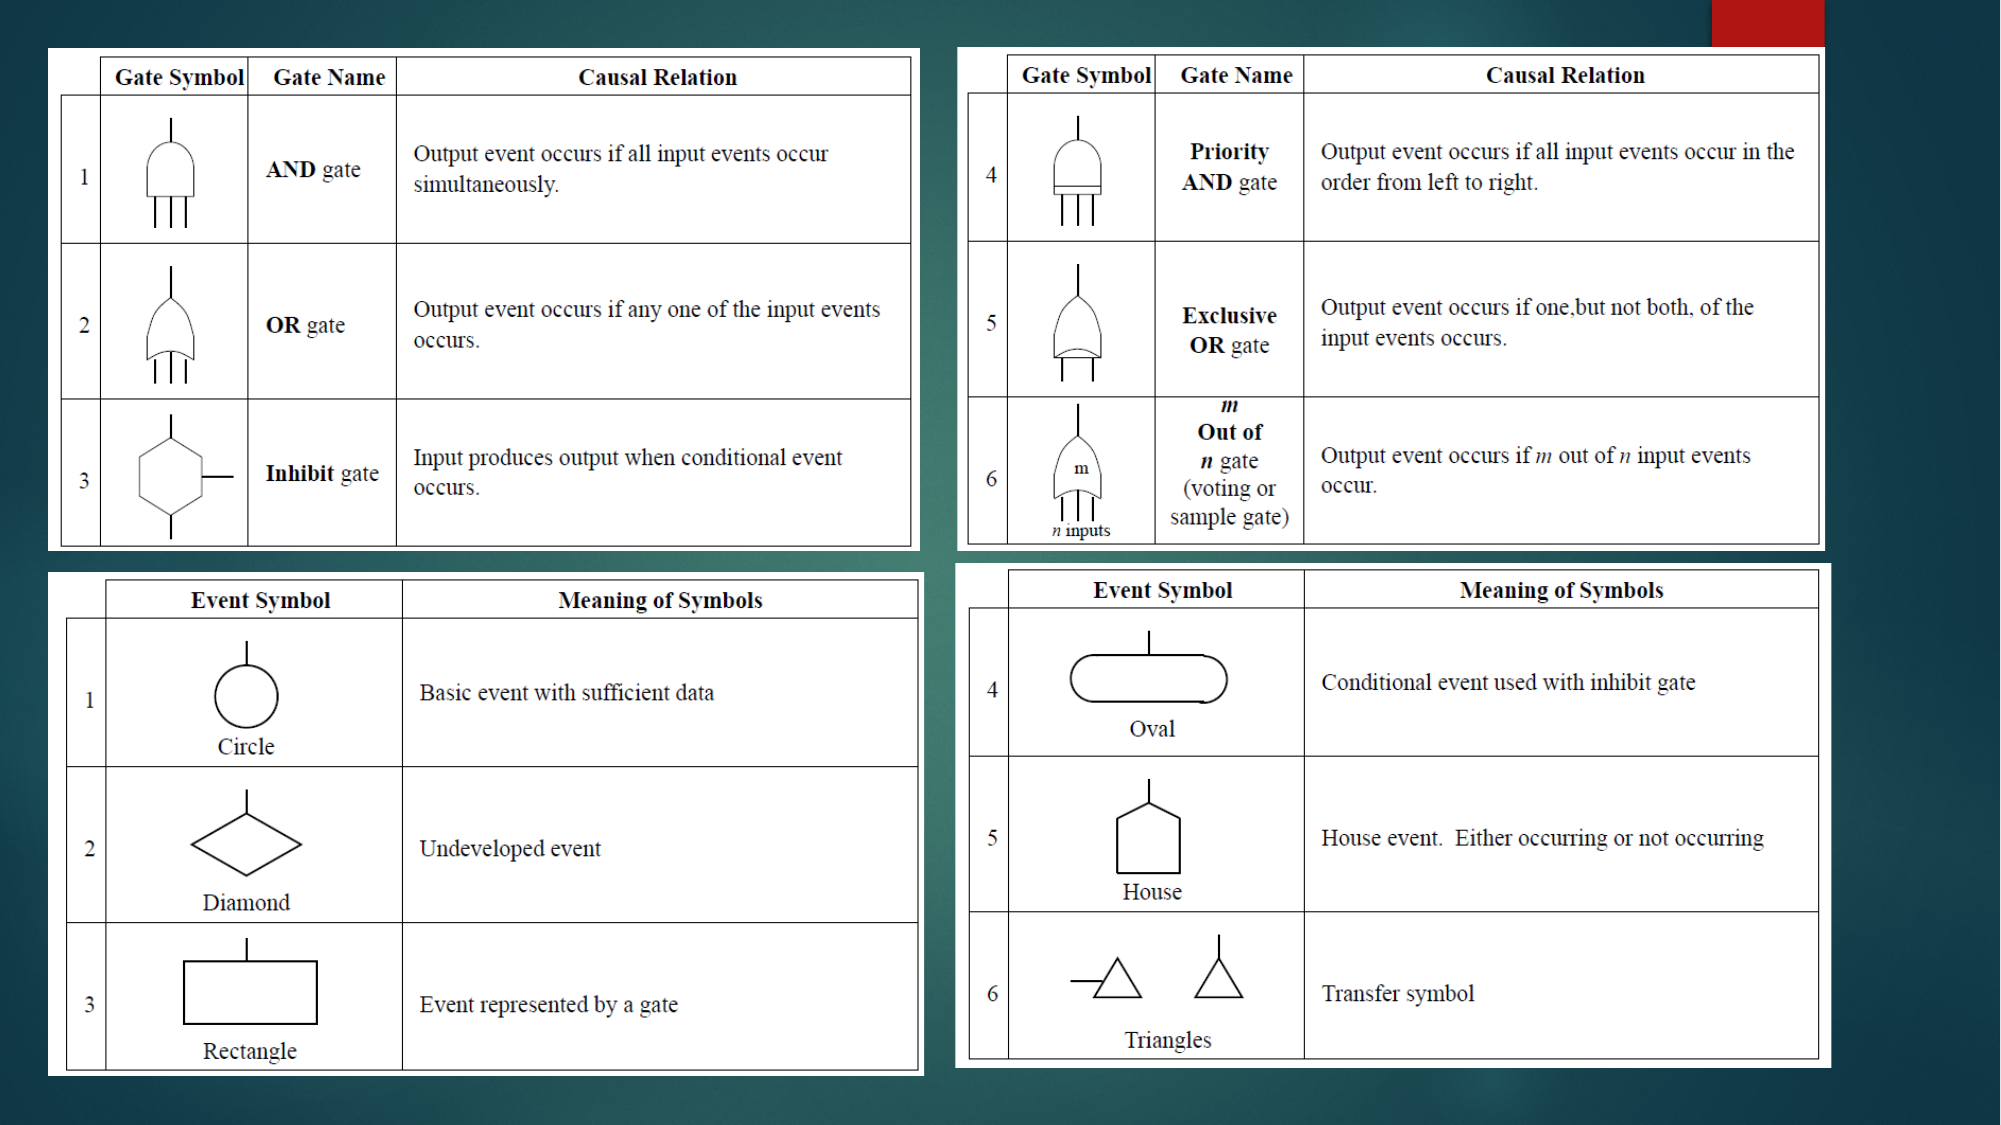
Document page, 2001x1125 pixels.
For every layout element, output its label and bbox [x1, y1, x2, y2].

picture [957, 0, 1826, 551]
picture [0, 47, 925, 1125]
picture [955, 562, 1832, 1125]
